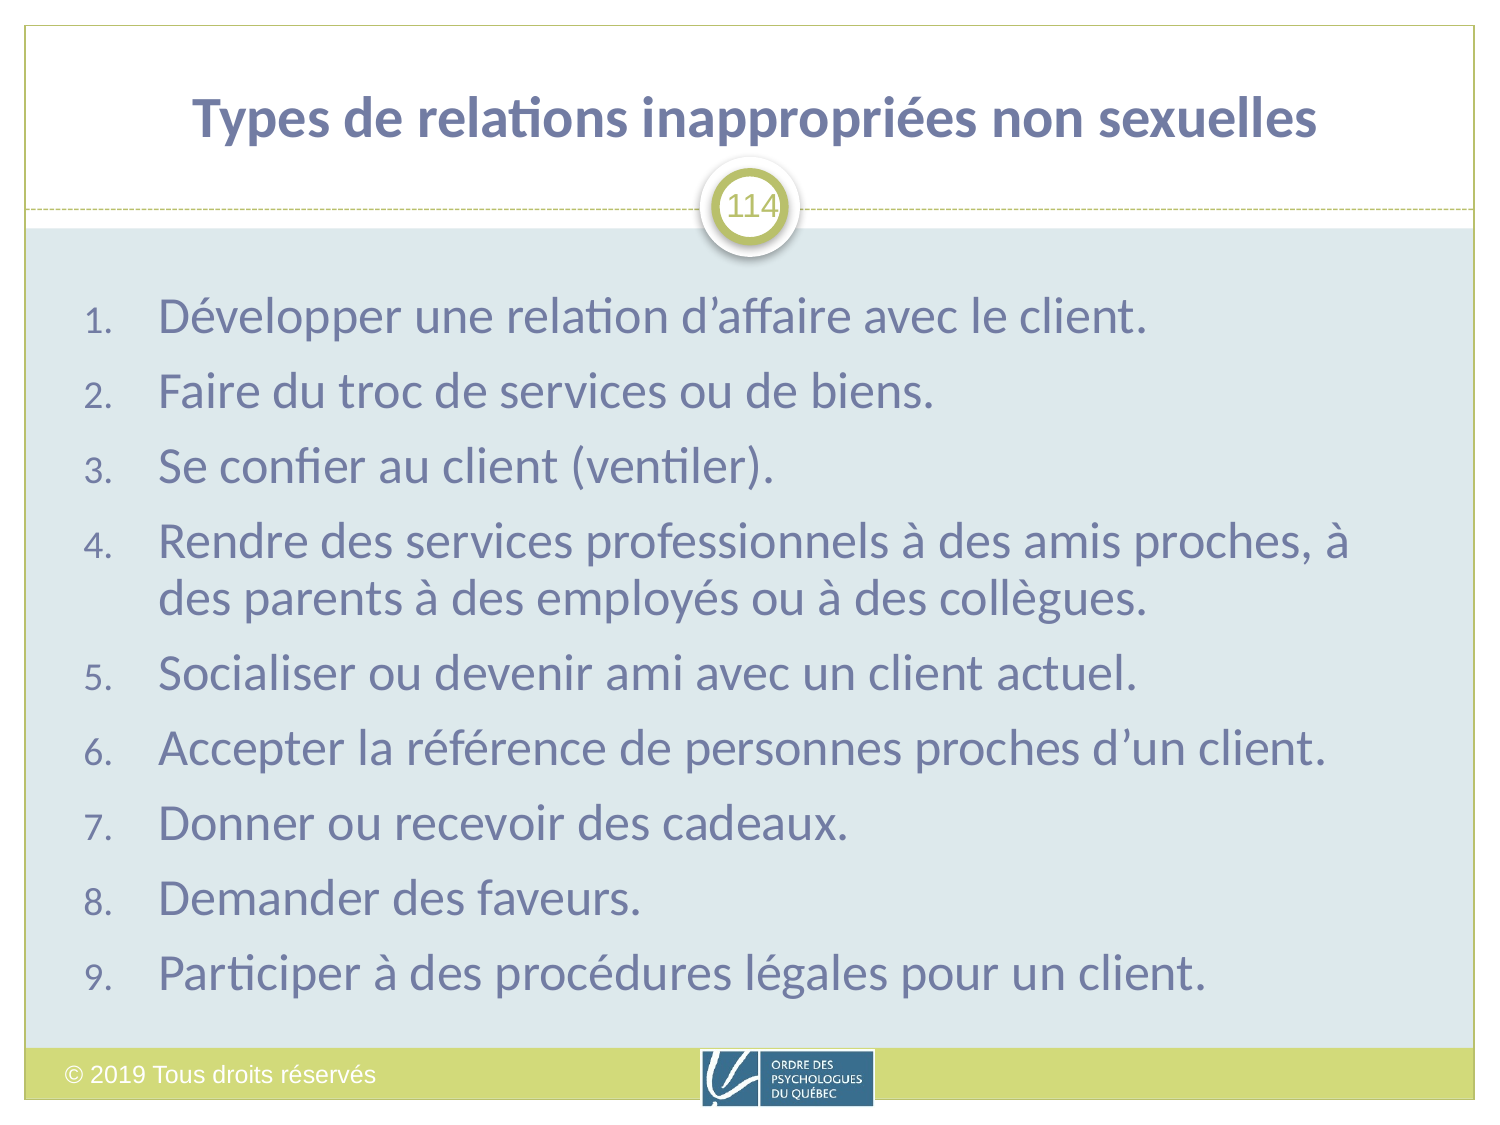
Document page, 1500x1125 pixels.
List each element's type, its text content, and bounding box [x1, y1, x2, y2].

footer © 2019 Tous droits réservés [50, 1051, 638, 1112]
title Types de relations inappropriées non sexuelles [80, 0, 1430, 158]
picture [699, 1049, 876, 1109]
list Développer une relation d’affaire avec le client. Faire du troc de services ou de biens. Se confier au client (ventiler). Rendre des services professionnels à des amis proches, à des parents à des employés ou à des collègues. Socialiser ou devenir ami avec un client actuel. Accepter la référence de personnes proches d’un client. Donner ou recevoir des cadeaux. Demander des faveurs. Participer à des procédures légales pour un client. [75, 199, 1425, 1010]
slide_number 114 [715, 168, 791, 241]
